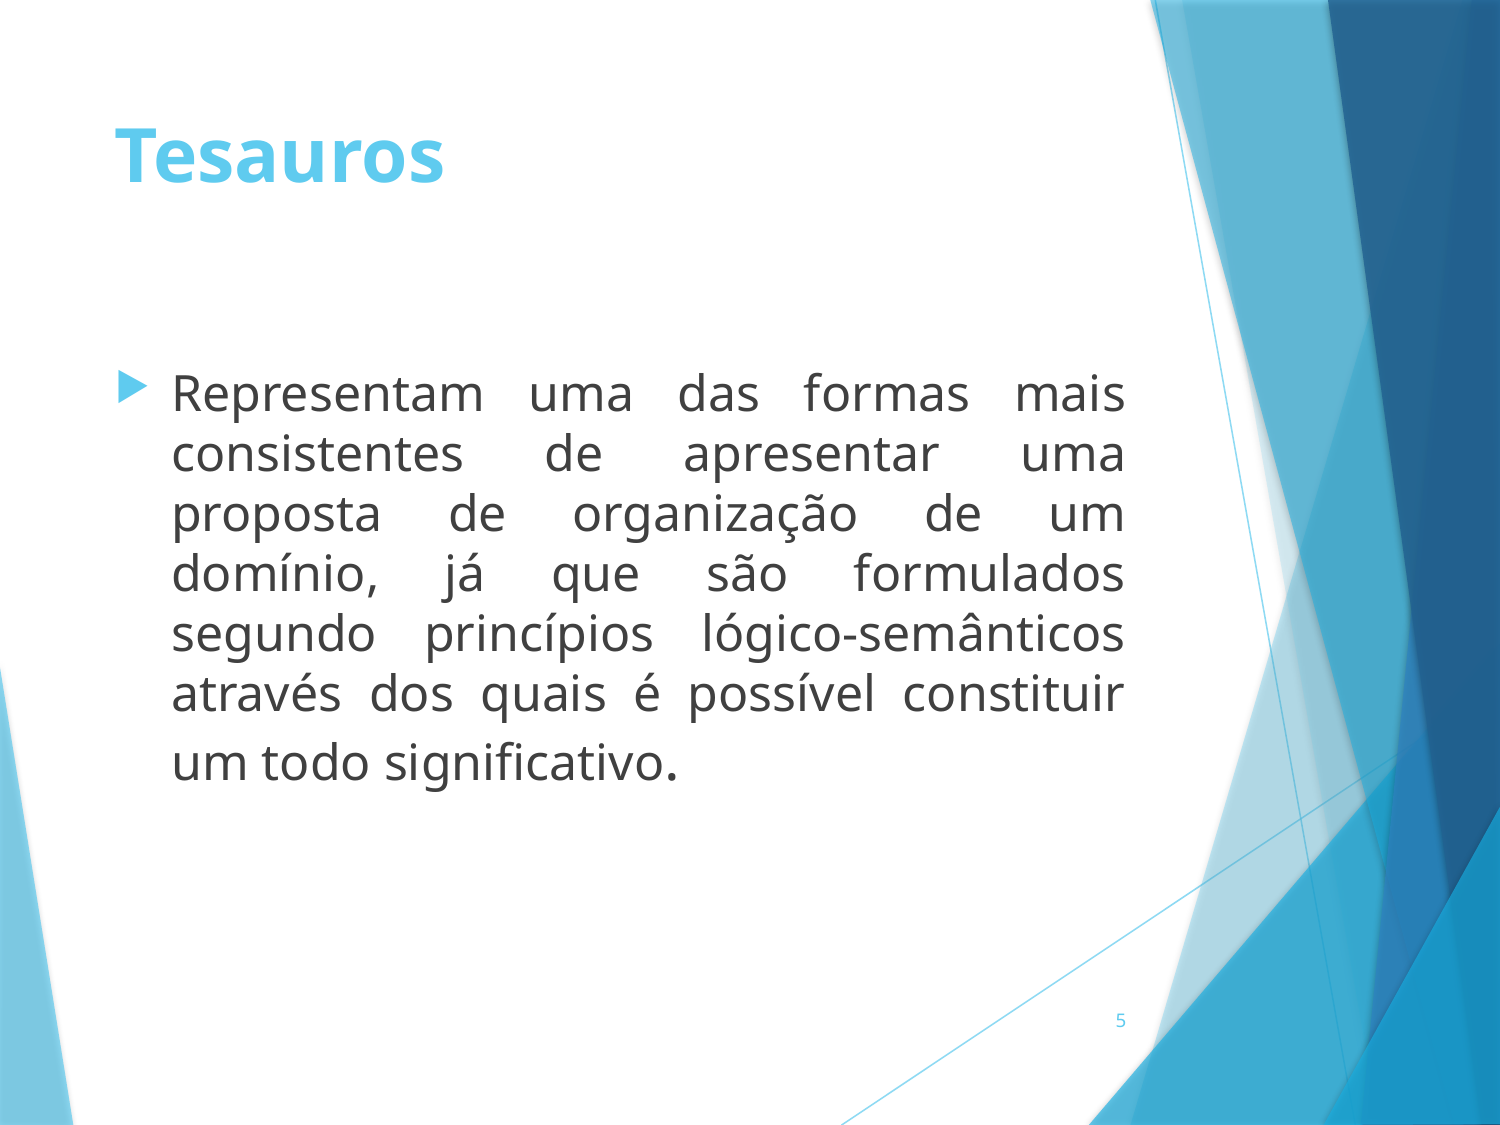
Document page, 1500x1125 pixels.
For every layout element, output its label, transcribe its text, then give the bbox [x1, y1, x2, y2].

title Tesauros [99, 99, 1142, 317]
slide_number 5 [1057, 991, 1142, 1051]
list Representam uma das formas mais consistentes de apresentar uma proposta de organização de um domínio, já que são formulados segundo princípios lógico-semânticos através dos quais é possível constituir um todo significativo. [99, 354, 1142, 992]
